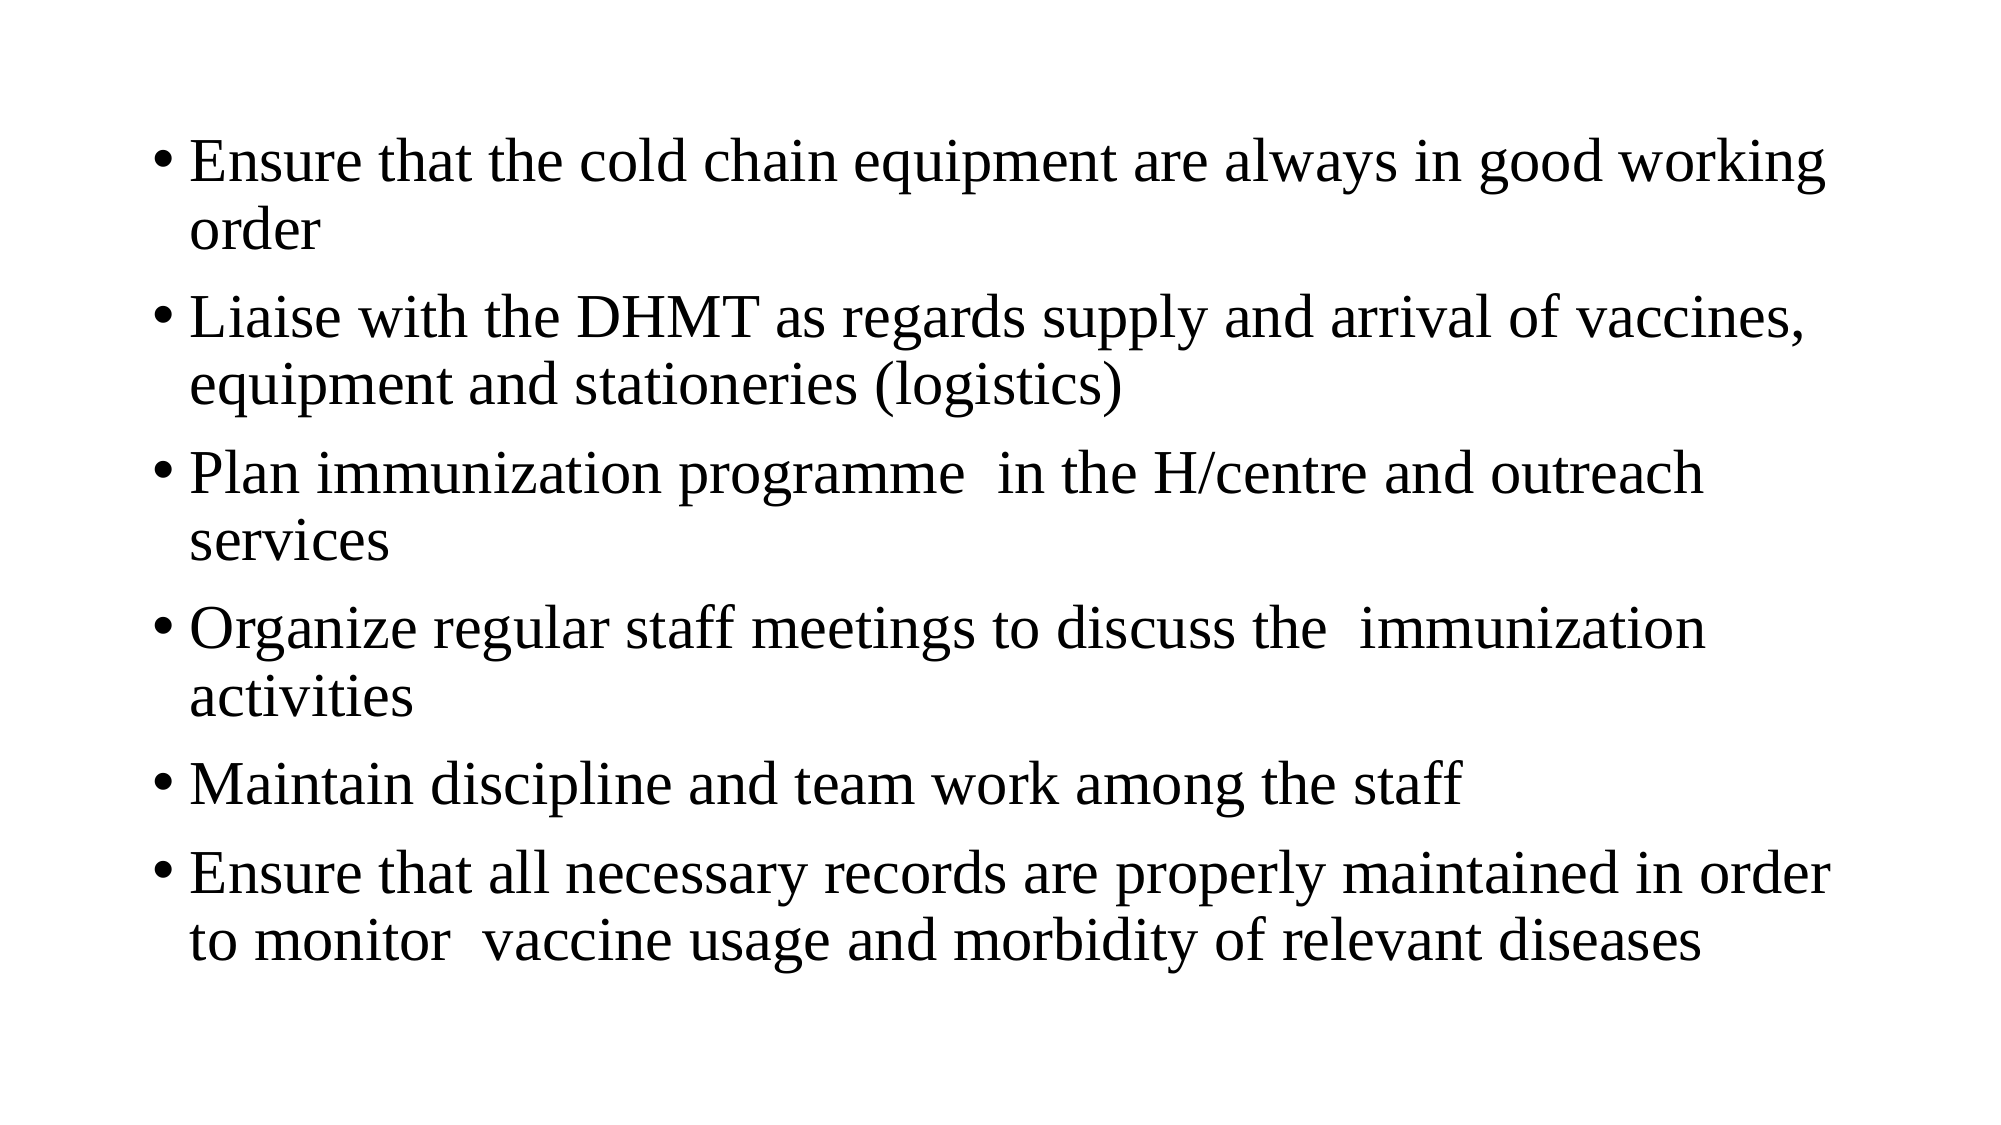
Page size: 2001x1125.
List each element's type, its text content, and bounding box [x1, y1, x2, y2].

list Ensure that the cold chain equipment are always in good working order Liaise with the DHMT as regards supply and arrival of vaccines, equipment and stationeries (logistics) Plan immunization programme in the H/centre and outreach services Organize regular staff meetings to discuss the immunization activities Maintain discipline and team work among the staff Ensure that all necessary records are properly maintained in order to monitor vaccine usage and morbidity of relevant diseases [137, 120, 1863, 1014]
